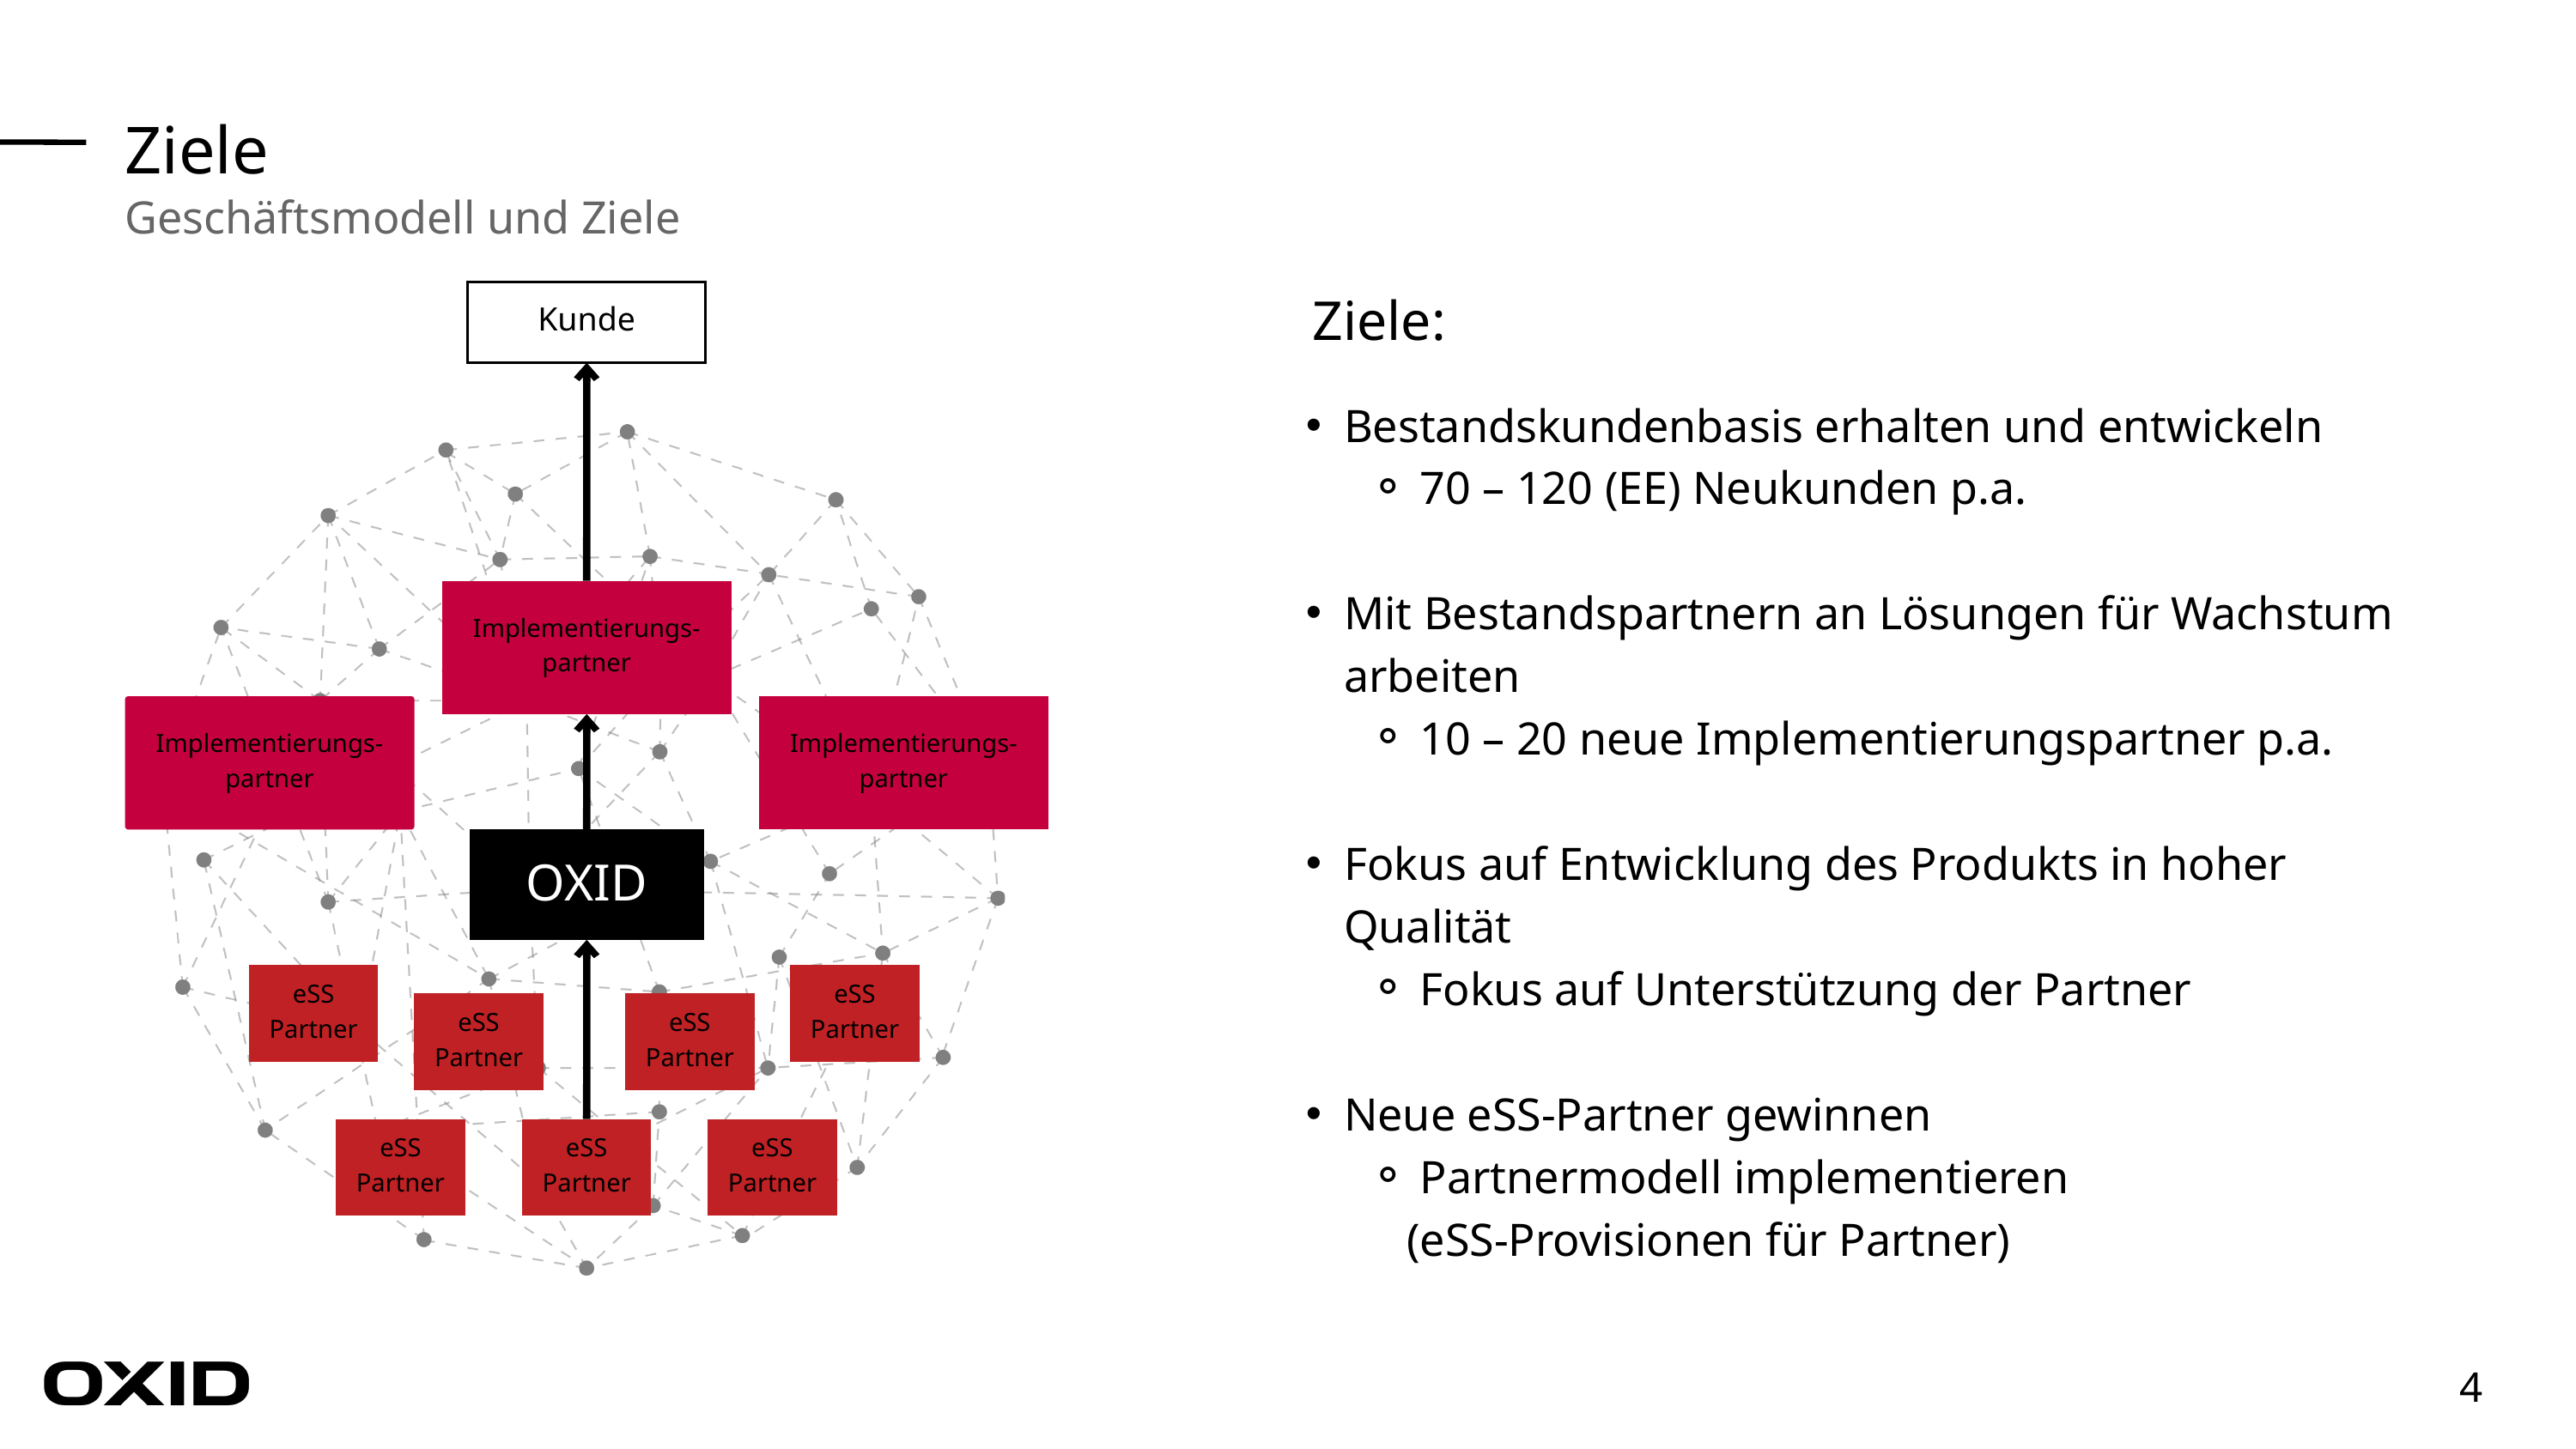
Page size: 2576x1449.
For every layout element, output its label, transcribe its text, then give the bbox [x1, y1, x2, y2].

text_box Geschäftsmodell und Ziele [125, 179, 859, 243]
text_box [1267, 275, 2432, 1249]
text_box 4 [2459, 1354, 2530, 1411]
text_box Ziele [125, 95, 283, 179]
text_box [0, 1318, 293, 1449]
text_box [125, 281, 1049, 1276]
